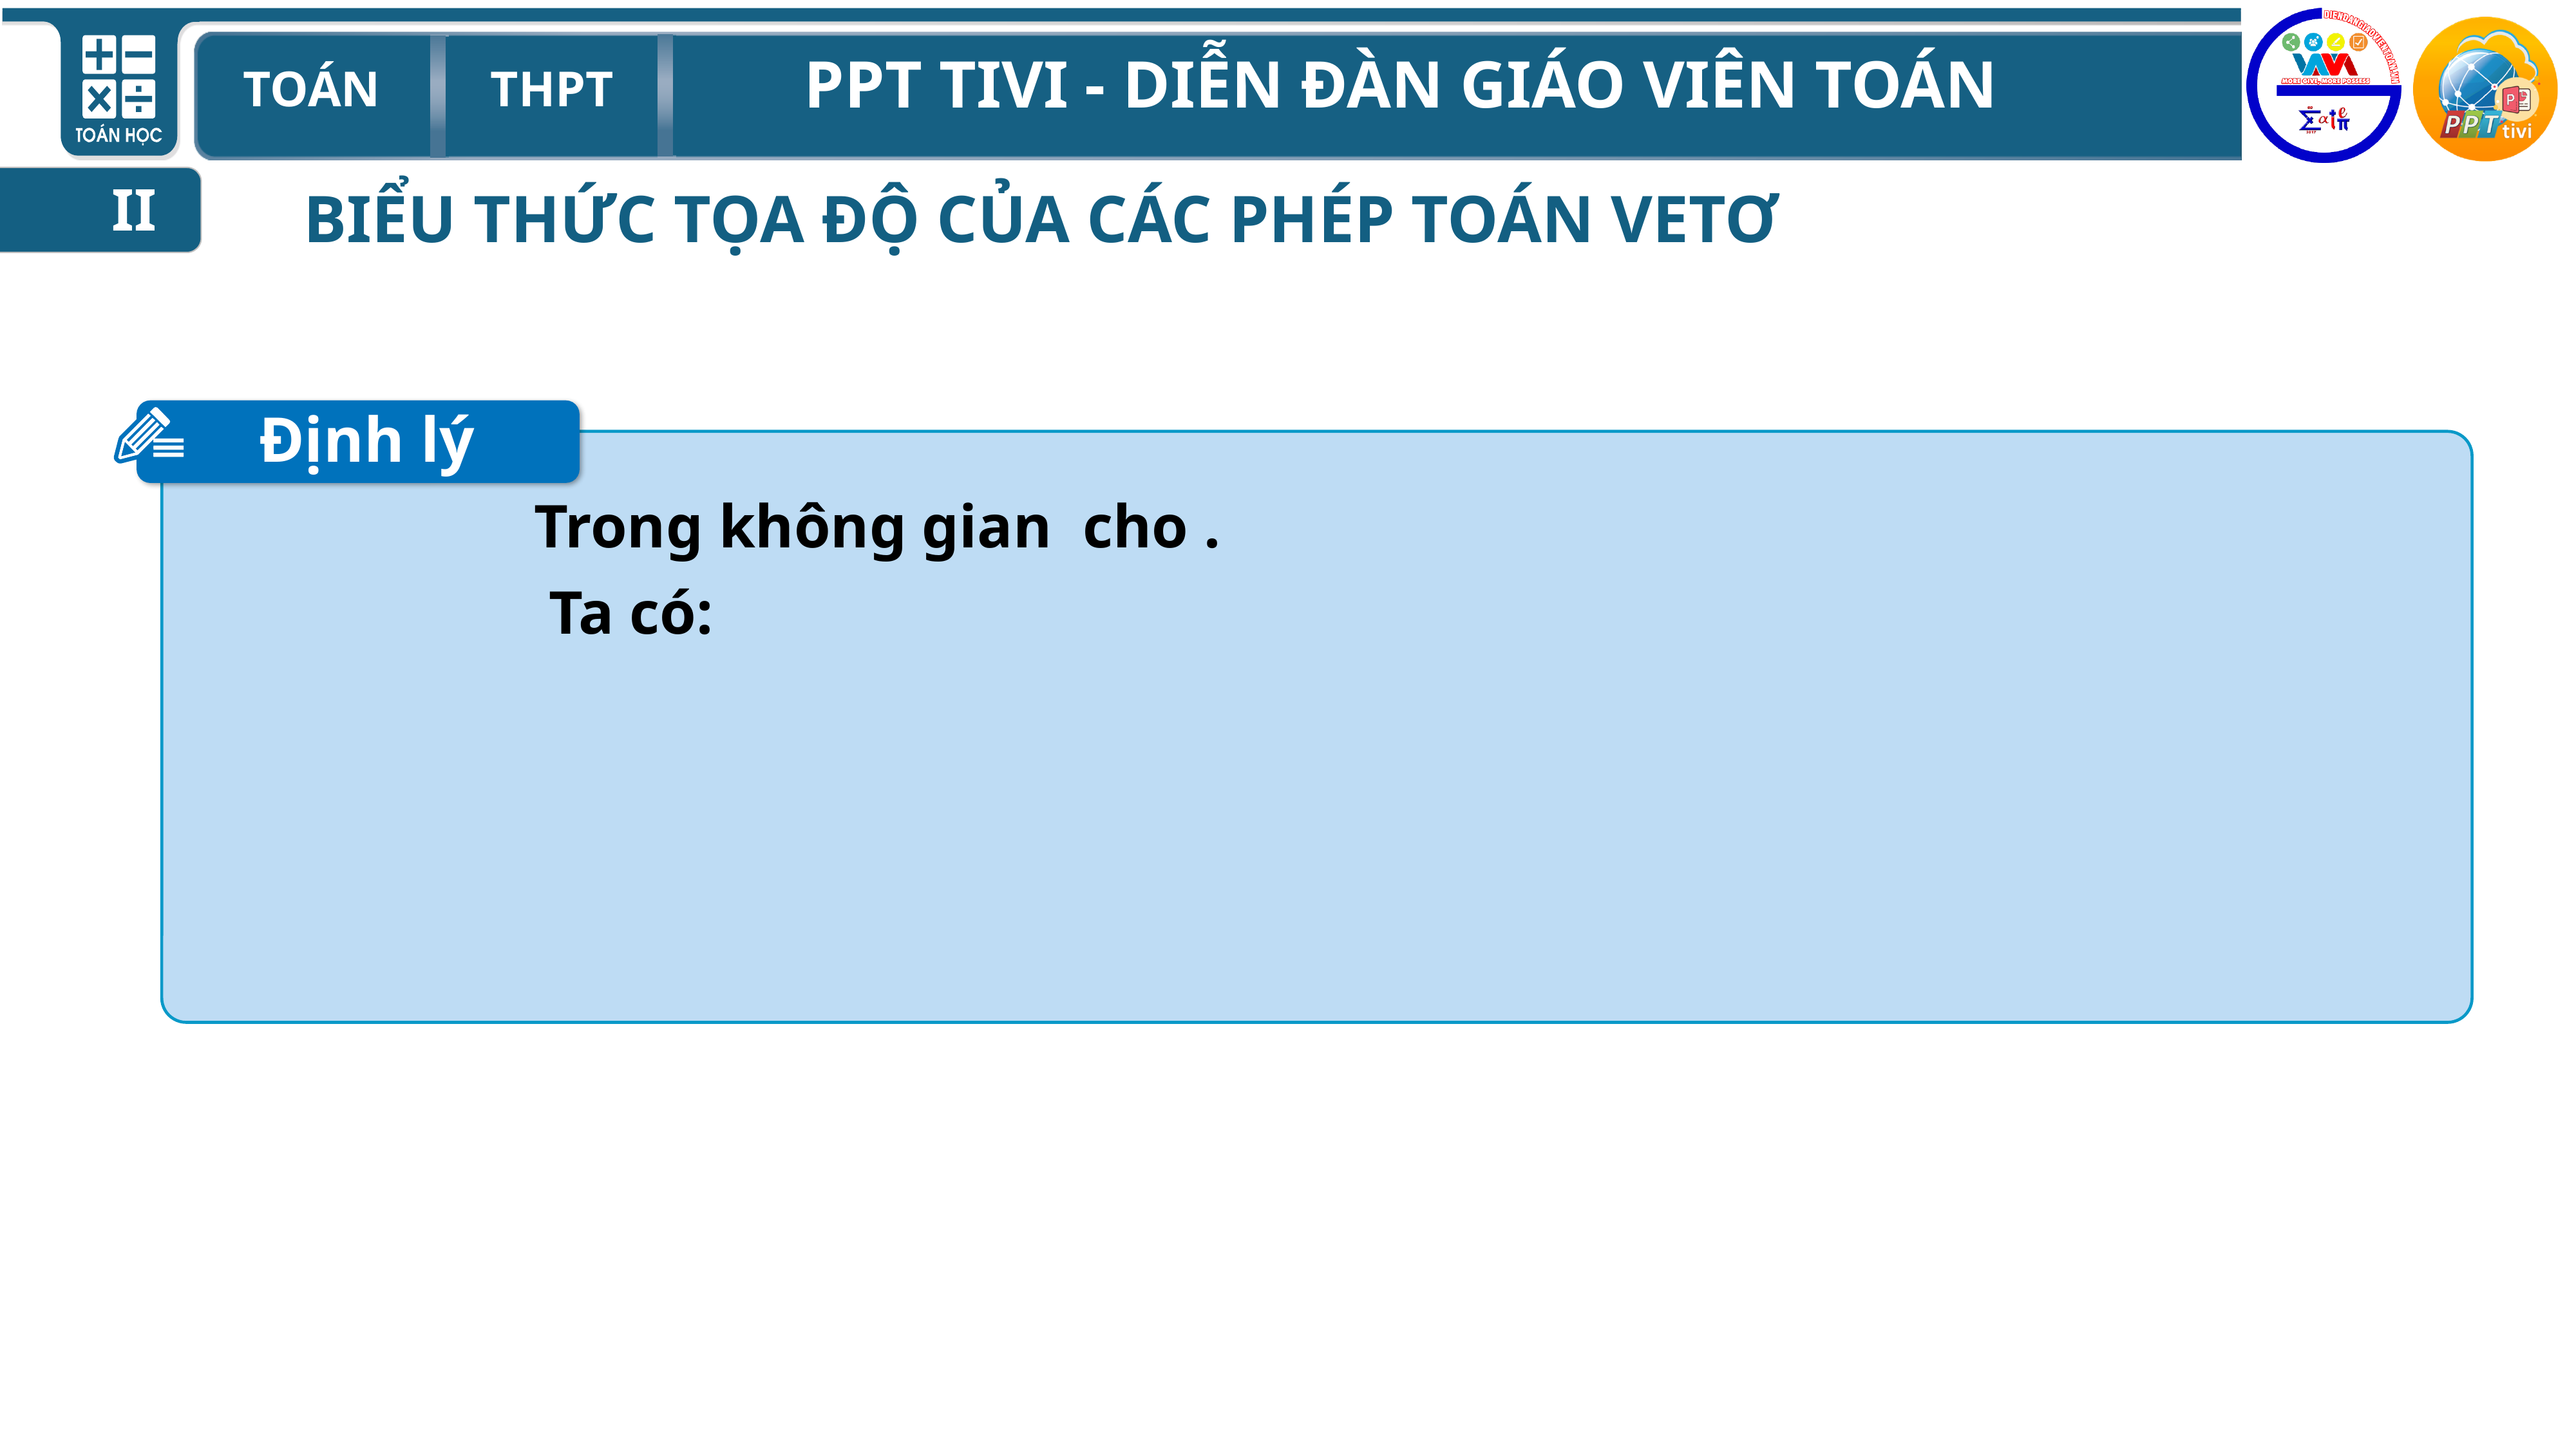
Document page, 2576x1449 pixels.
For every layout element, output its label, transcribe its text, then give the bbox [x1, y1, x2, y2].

text_box BIỂU THỨC TỌA ĐỘ CỦA CÁC PHÉP TOÁN VETƠ [294, 254, 1789, 260]
picture [2246, 8, 2401, 163]
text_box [113, 395, 580, 483]
picture [2, 22, 2242, 160]
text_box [162, 431, 2472, 1023]
picture [2412, 16, 2558, 162]
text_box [0, 166, 2029, 254]
